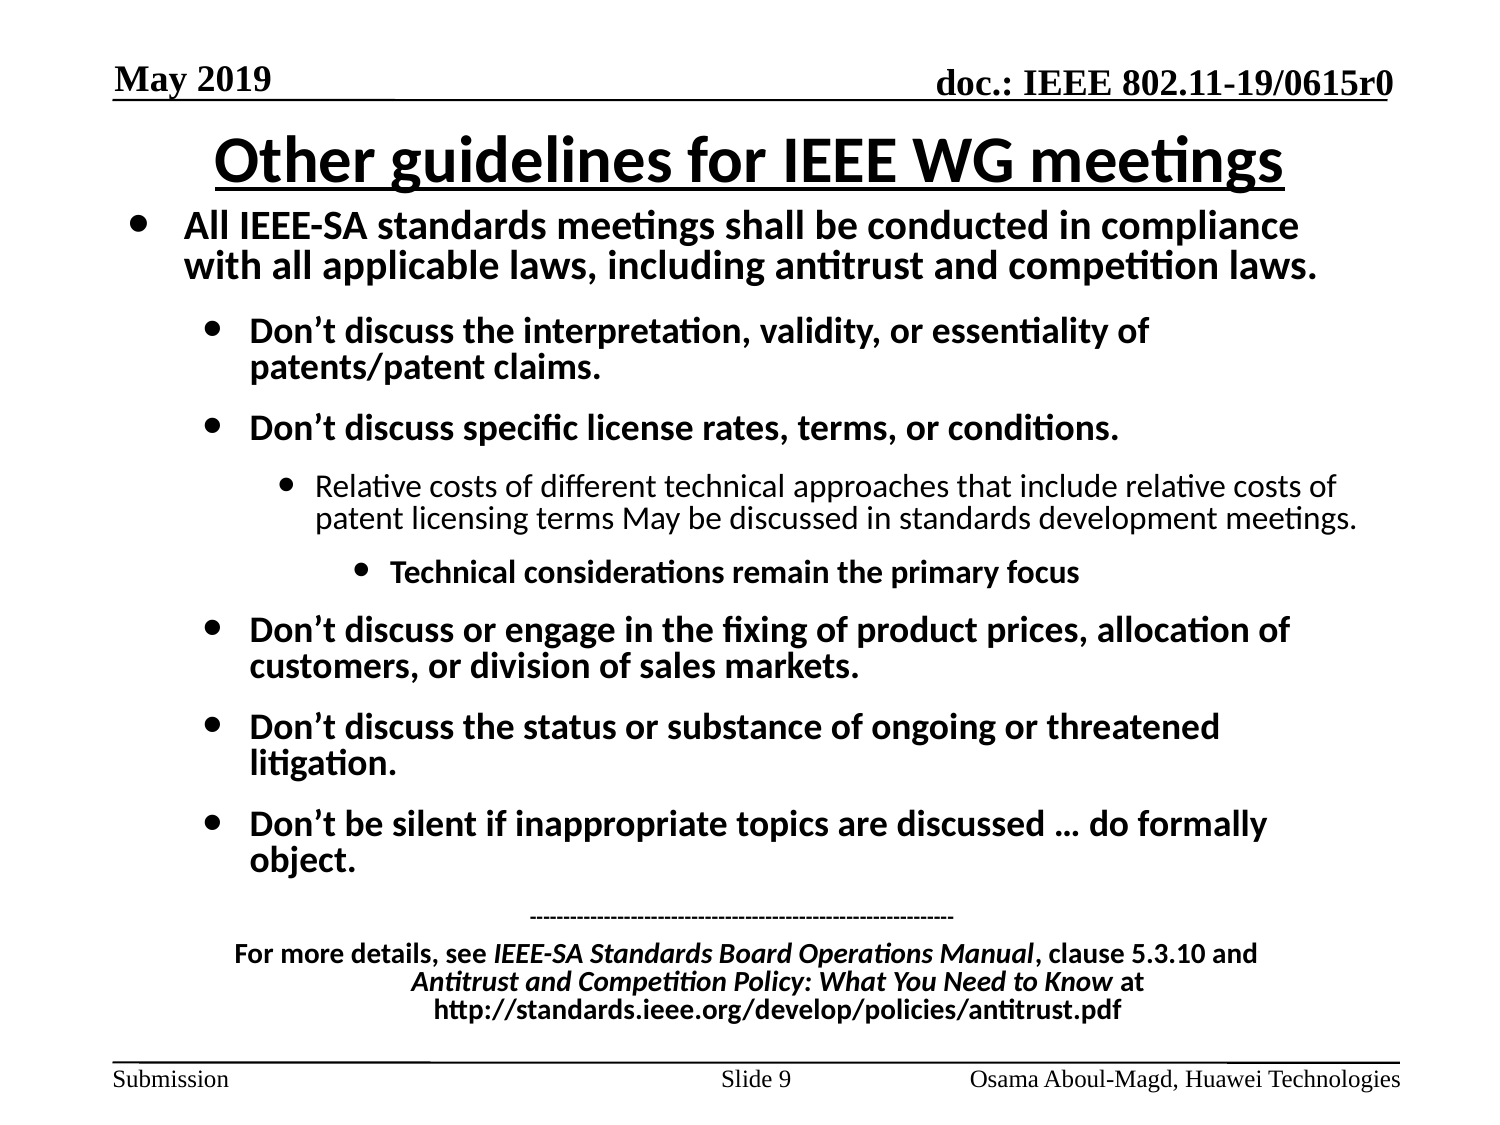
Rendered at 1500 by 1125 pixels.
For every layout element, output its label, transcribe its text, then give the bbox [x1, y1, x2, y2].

title Other guidelines for IEEE WG meetings [112, 112, 1388, 199]
slide_number Slide 9 [712, 1061, 800, 1123]
list All IEEE-SA standards meetings shall be conducted in compliance with all applicable laws, including antitrust and competition laws. Don’t discuss the interpretation, validity, or essentiality of patents/patent claims. Don’t discuss specific license rates, terms, or conditions. Relative costs of different technical approaches that include relative costs of patent licensing terms May be discussed in standards development meetings. Technical considerations remain the primary focus Don’t discuss or engage in the fixing of product prices, allocation of customers, or division of sales markets. Don’t discuss the status or substance of ongoing or threatened litigation. Don’t be silent if inappropriate topics are discussed … do formally object. --------------------------------------------------------------- For more details, see IEEE-SA Standards Board Operations Manual, clause 5.3.10 and Antitrust and Competition Policy: What You Need to Know at http://standards.ieee.org/develop/policies/antitrust.pdf [112, 199, 1388, 875]
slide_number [114, 54, 423, 100]
footer Osama Aboul-Magd, Huawei Technologies [878, 1061, 1402, 1093]
